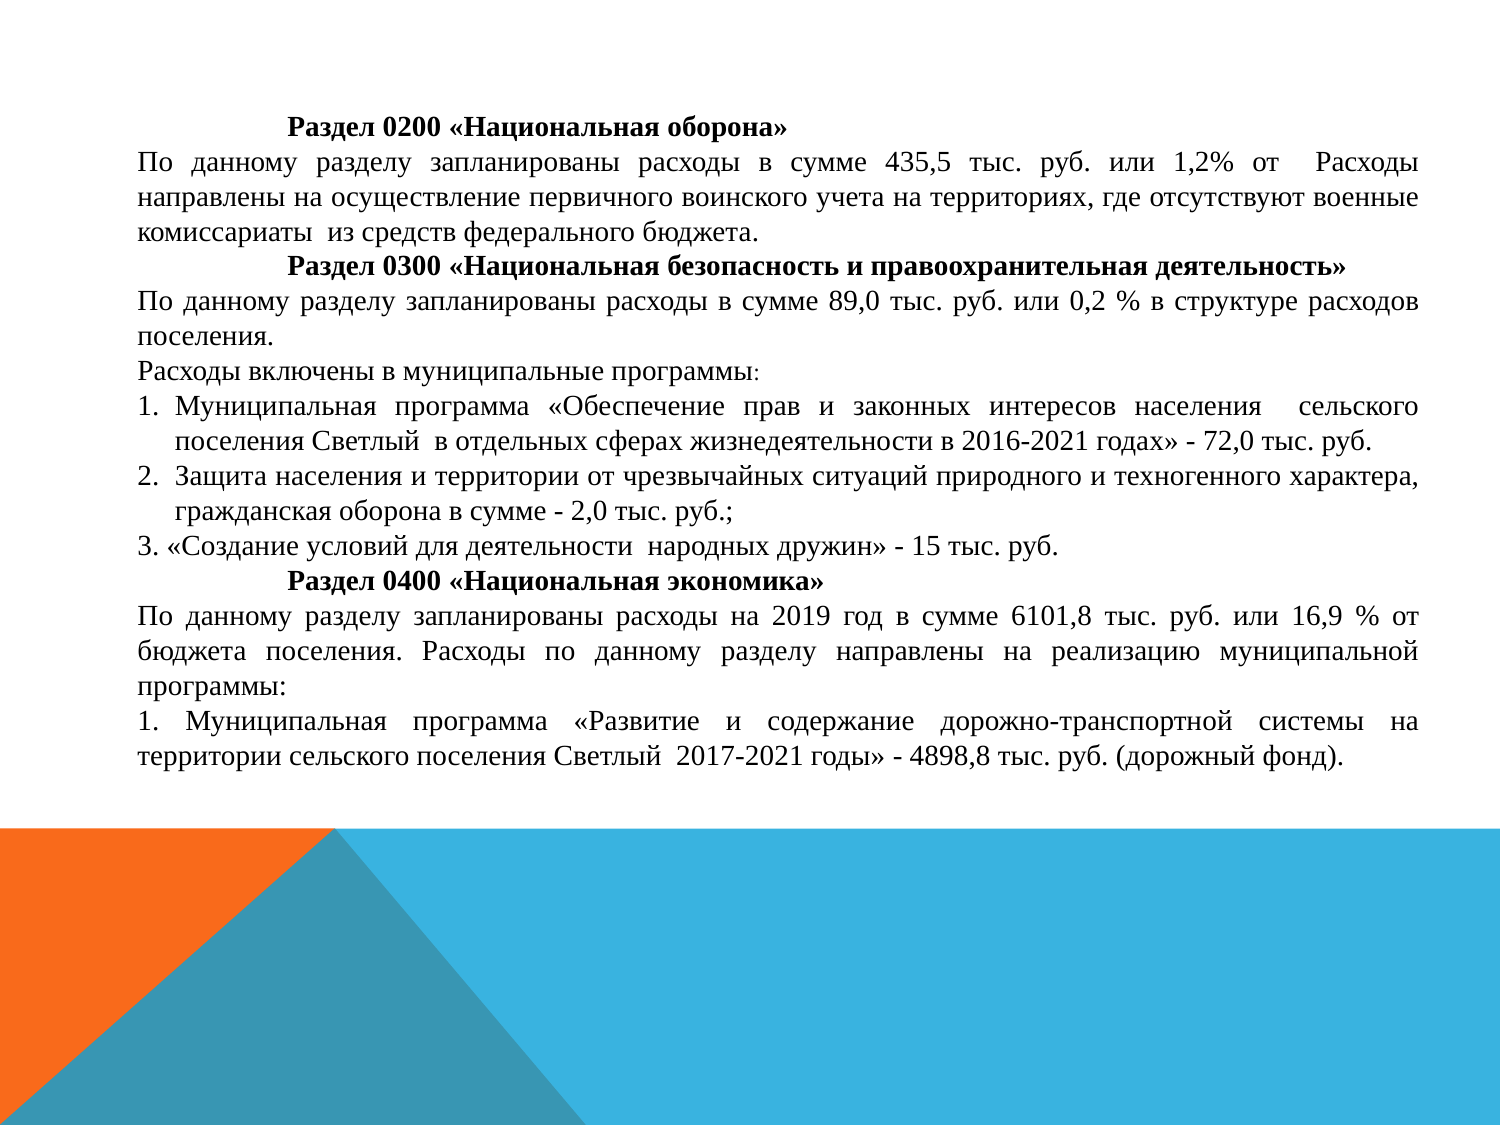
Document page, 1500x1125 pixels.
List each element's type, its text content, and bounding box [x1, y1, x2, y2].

text_box Раздел 0200 «Национальная оборона» По данному разделу запланированы расходы в сумме 435,5 тыс. руб. или 1,2% от Расходы направлены на осуществление первичного воинского учета на территориях, где отсутствуют военные комиссариаты из средств федерального бюджета. Раздел 0300 «Национальная безопасность и правоохранительная деятельность» По данному разделу запланированы расходы в сумме 89,0 тыс. руб. или 0,2 % в структуре расходов поселения. Расходы включены в муниципальные программы: Муниципальная программа «Обеспечение прав и законных интересов населения сельского поселения Светлый в отдельных сферах жизнедеятельности в 2016-2021 годах» - 72,0 тыс. руб. Защита населения и территории от чрезвычайных ситуаций природного и техногенного характера, гражданская оборона в сумме - 2,0 тыс. руб.; 3. «Создание условий для деятельности народных дружин» - 15 тыс. руб. Раздел 0400 «Национальная экономика» По данному разделу запланированы расходы на 2019 год в сумме 6101,8 тыс. руб. или 16,9 % от бюджета поселения. Расходы по данному разделу направлены на реализацию муниципальной программы: 1. Муниципальная программа «Развитие и содержание дорожно-транспортной системы на территории сельского поселения Светлый 2017-2021 годы» - 4898,8 тыс. руб. (дорожный фонд). [122, 99, 1435, 854]
